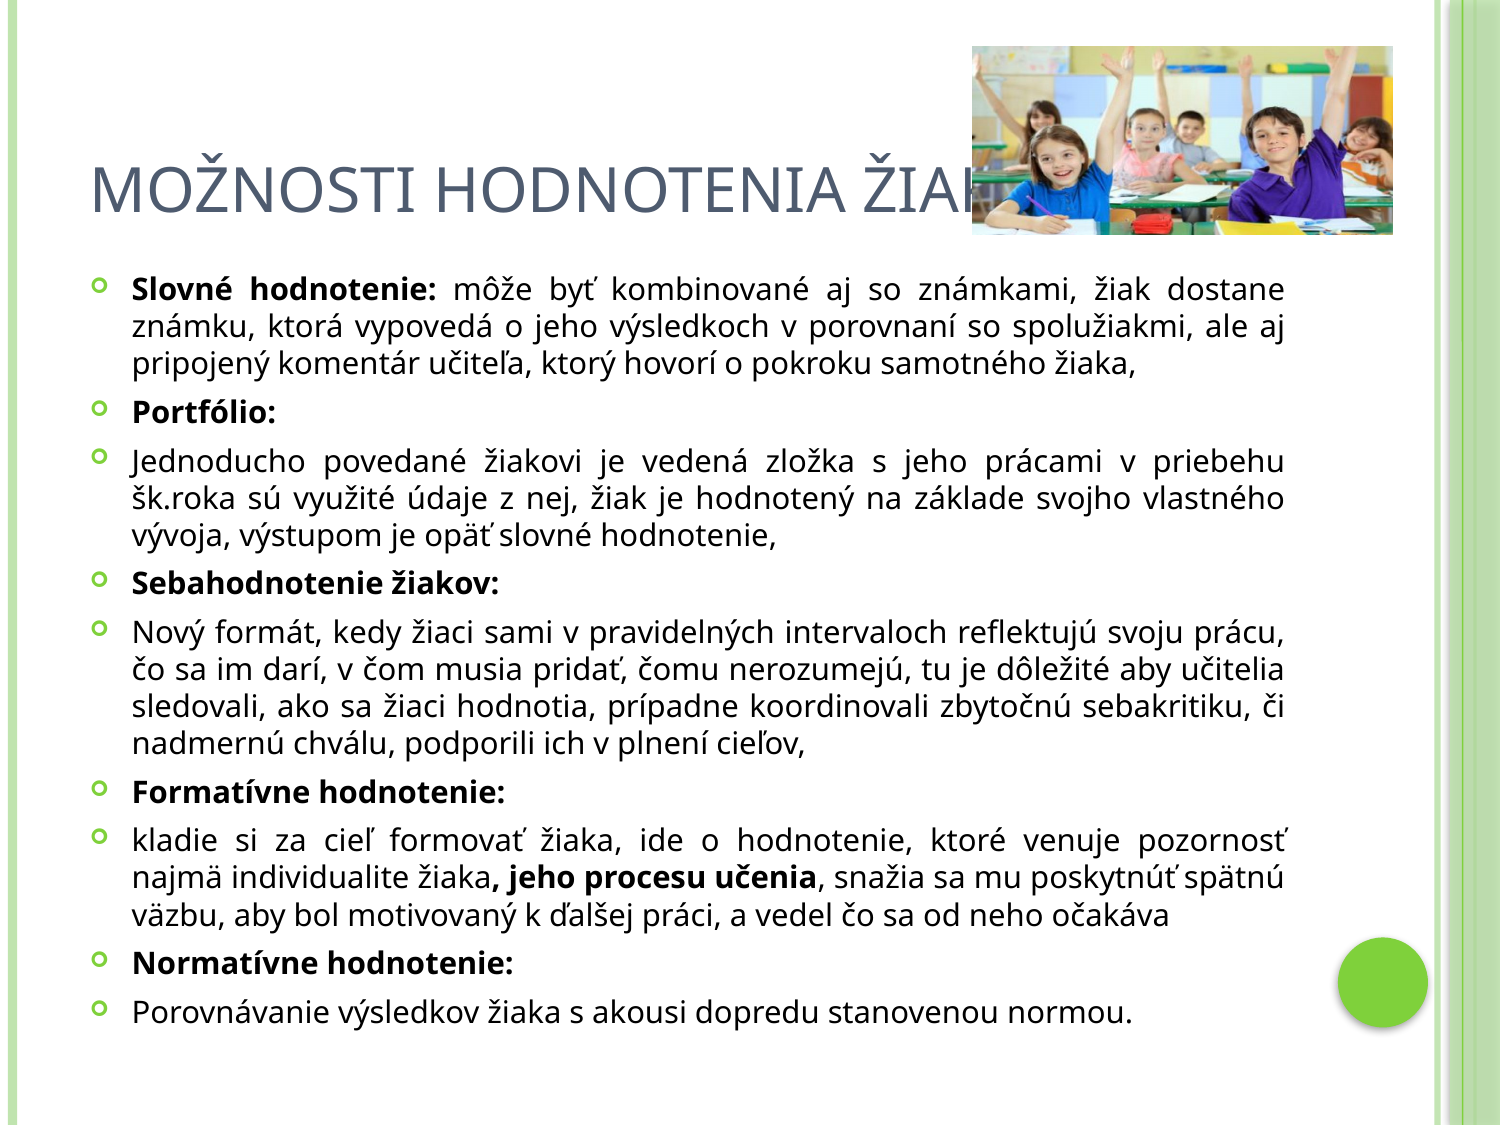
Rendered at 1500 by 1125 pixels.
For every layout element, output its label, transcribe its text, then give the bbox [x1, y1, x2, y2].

picture [972, 46, 1394, 235]
list Slovné hodnotenie: môže byť kombinované aj so známkami, žiak dostane známku, ktorá vypovedá o jeho výsledkoch v porovnaní so spolužiakmi, ale aj pripojený komentár učiteľa, ktorý hovorí o pokroku samotného žiaka, Portfólio: Jednoducho povedané žiakovi je vedená zložka s jeho prácami v priebehu šk.roka sú využité údaje z nej, žiak je hodnotený na základe svojho vlastného vývoja, výstupom je opäť slovné hodnotenie, Sebahodnotenie žiakov: Nový formát, kedy žiaci sami v pravidelných intervaloch reflektujú svoju prácu, čo sa im darí, v čom musia pridať, čomu nerozumejú, tu je dôležité aby učitelia sledovali, ako sa žiaci hodnotia, prípadne koordinovali zbytočnú sebakritiku, či nadmernú chválu, podporili ich v plnení cieľov, Formatívne hodnotenie: kladie si za cieľ formovať žiaka, ide o hodnotenie, ktoré venuje pozornosť najmä individualite žiaka, jeho procesu učenia, snažia sa mu poskytnúť spätnú väzbu, aby bol motivovaný k ďalšej práci, a vedel čo sa od neho očakáva Normatívne hodnotenie: Porovnávanie výsledkov žiaka s akousi dopredu stanovenou normou. [75, 262, 1300, 1062]
title Možnosti hodnotenia žiakov [75, 45, 970, 233]
